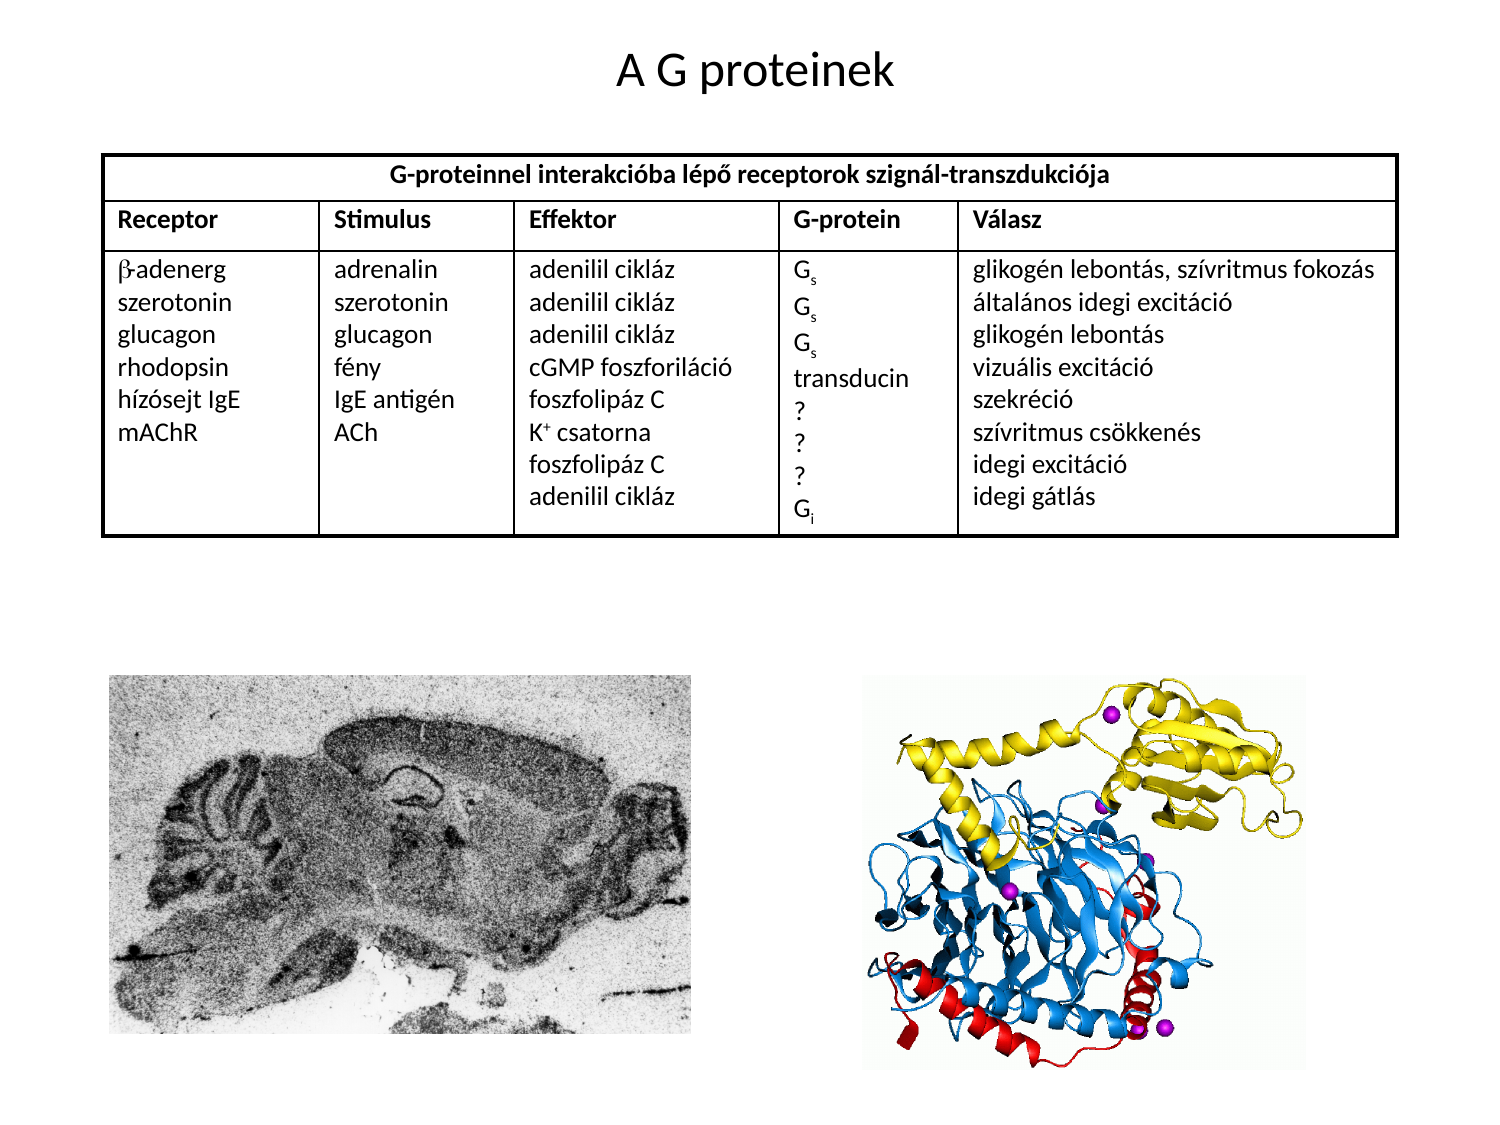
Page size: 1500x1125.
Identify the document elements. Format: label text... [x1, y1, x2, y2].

picture [109, 675, 691, 1034]
table_header G-proteinnel interakcióba lépő receptorok szignál-transzdukciója [105, 157, 1395, 200]
table_cell G-protein [780, 202, 957, 250]
table_cell Effektor [515, 202, 778, 250]
table_cell Válasz [959, 202, 1395, 250]
table_cell Receptor [105, 202, 318, 250]
text_box A G proteinek [0, 1, 1500, 133]
table_cell adrenalin szerotonin glucagon fény IgE antigén ACh [320, 252, 513, 534]
table_cell Stimulus [320, 202, 513, 250]
table_cell -adenerg szerotonin glucagon rhodopsin hízósejt IgE mAChR [105, 252, 318, 534]
table_cell glikogén lebontás, szívritmus fokozás általános idegi excitáció glikogén lebontás vizuális excitáció szekréció szívritmus csökkenés idegi excitáció idegi gátlás [959, 252, 1395, 534]
table_cell adenilil cikláz adenilil cikláz adenilil cikláz cGMP foszforiláció foszfolipáz C K+ csatorna foszfolipáz C adenilil cikláz [515, 252, 778, 534]
picture [862, 675, 1306, 1070]
table_cell Gs Gs Gs transducin ? ? ? Gi [780, 252, 957, 534]
